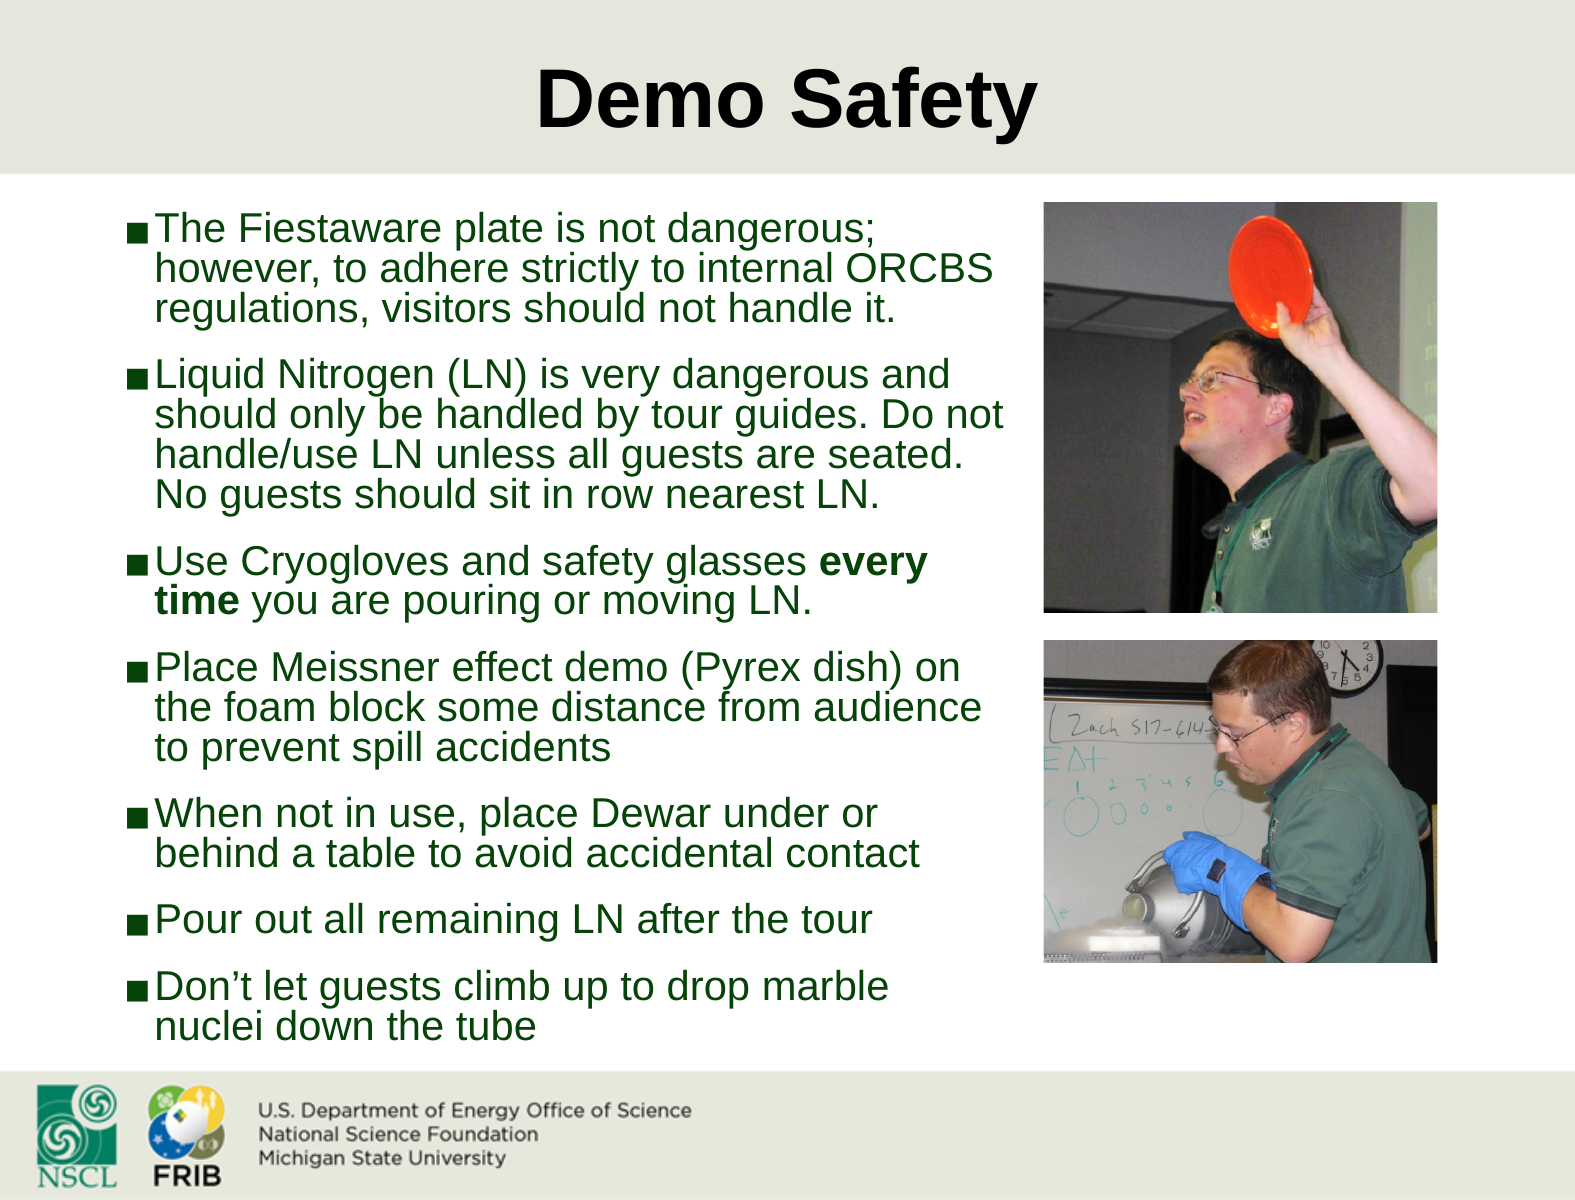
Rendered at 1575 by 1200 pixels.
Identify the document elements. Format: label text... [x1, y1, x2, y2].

picture [0, 0, 1575, 1200]
title Demo Safety [108, 50, 1467, 282]
text_box The Fiestaware plate is not dangerous; however, to adhere strictly to internal ORCBS regulations, visitors should not handle it. Liquid Nitrogen (LN) is very dangerous and should only be handled by tour guides. Do not handle/use LN unless all guests are seated. No guests should sit in row nearest LN. Use Cryogloves and safety glasses every time you are pouring or moving LN. Place Meissner effect demo (Pyrex dish) on the foam block some distance from audience to prevent spill accidents When not in use, place Dewar under or behind a table to avoid accidental contact Pour out all remaining LN after the tour Don’t let guests climb up to drop marble nuclei down the tube [108, 202, 1025, 1078]
